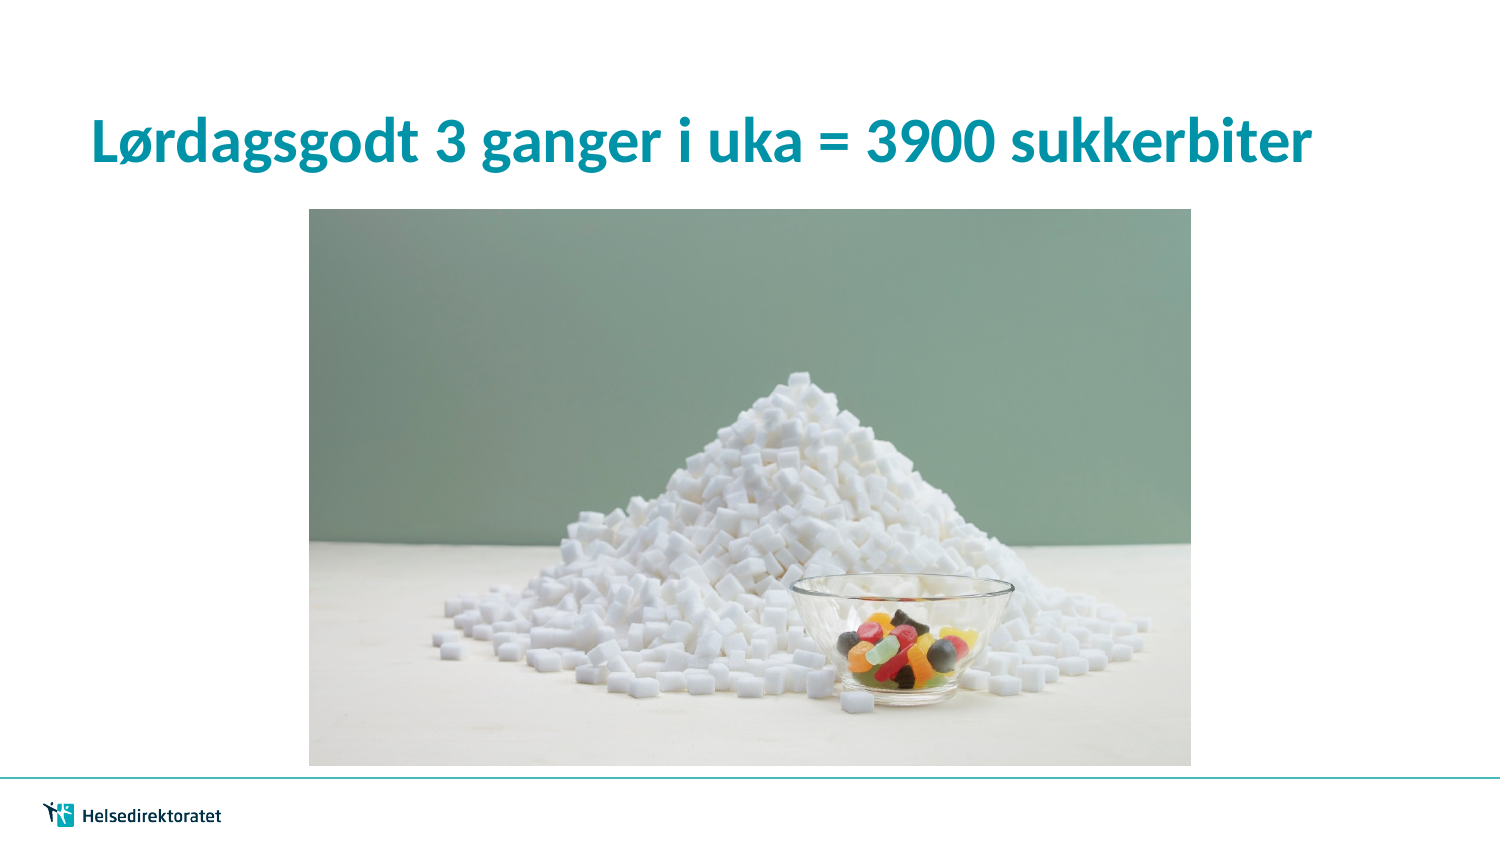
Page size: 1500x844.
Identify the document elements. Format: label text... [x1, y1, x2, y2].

title Lørdagsgodt 3 ganger i uka = 3900 sukkerbiter [76, 82, 1424, 184]
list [309, 208, 1191, 767]
picture [43, 802, 221, 827]
